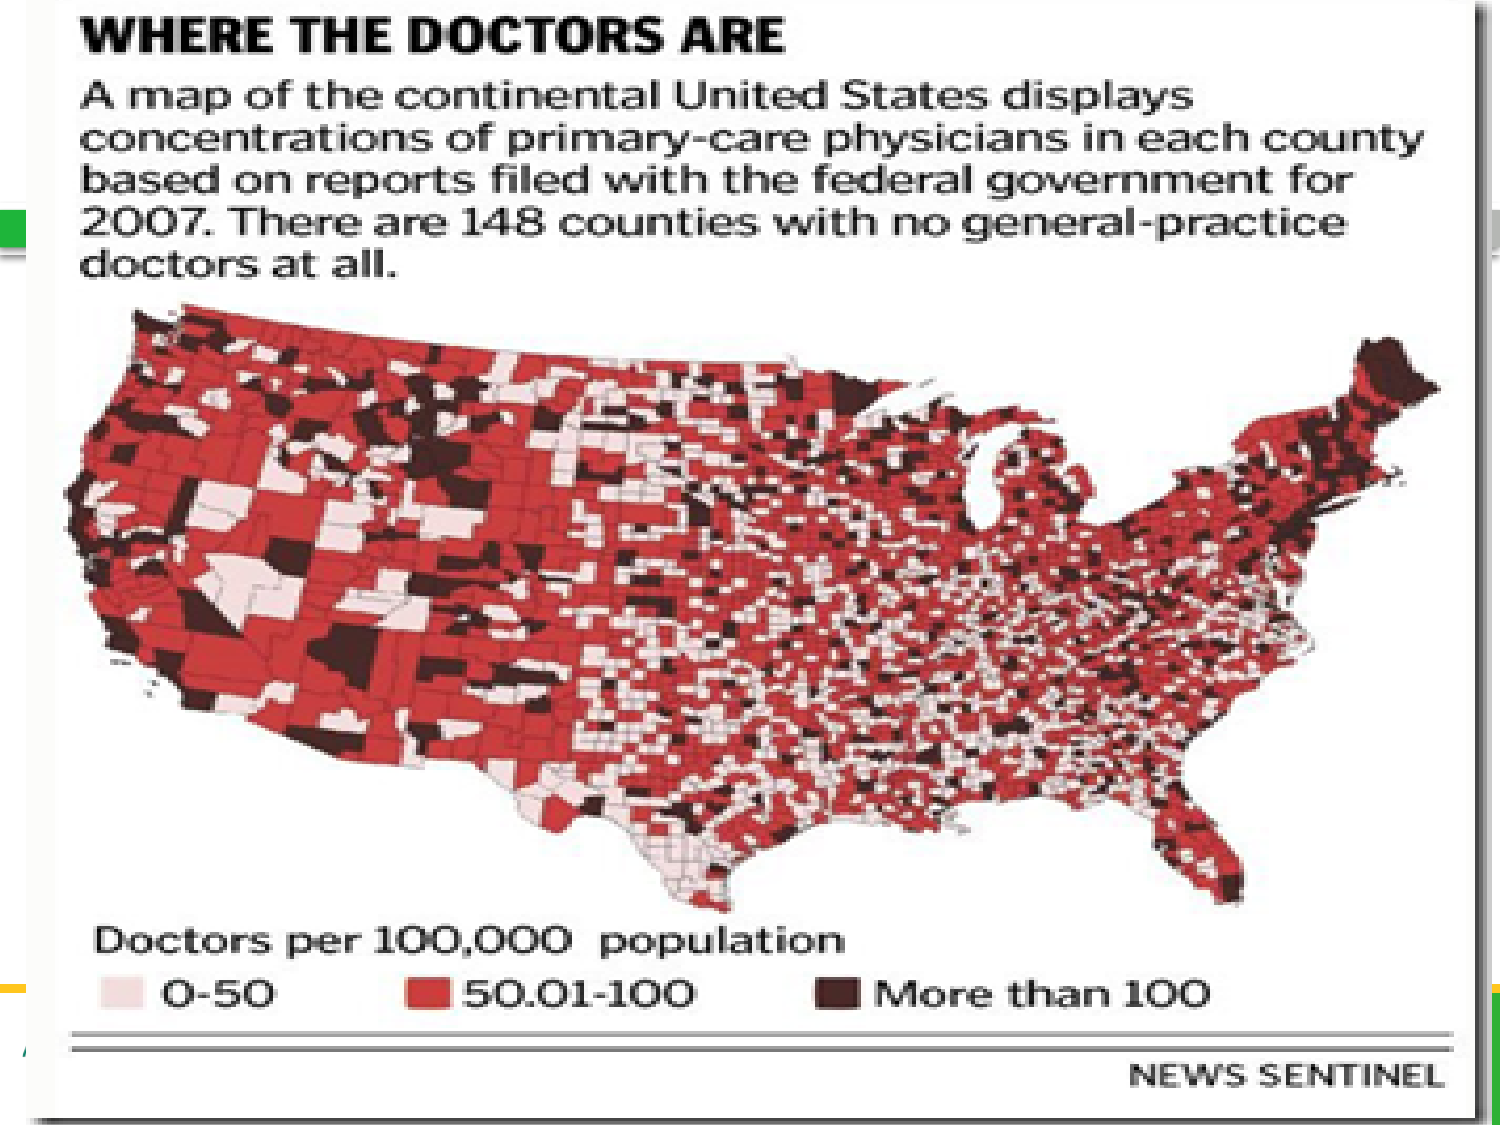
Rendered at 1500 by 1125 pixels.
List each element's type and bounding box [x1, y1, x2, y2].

list [25, 0, 1493, 1125]
